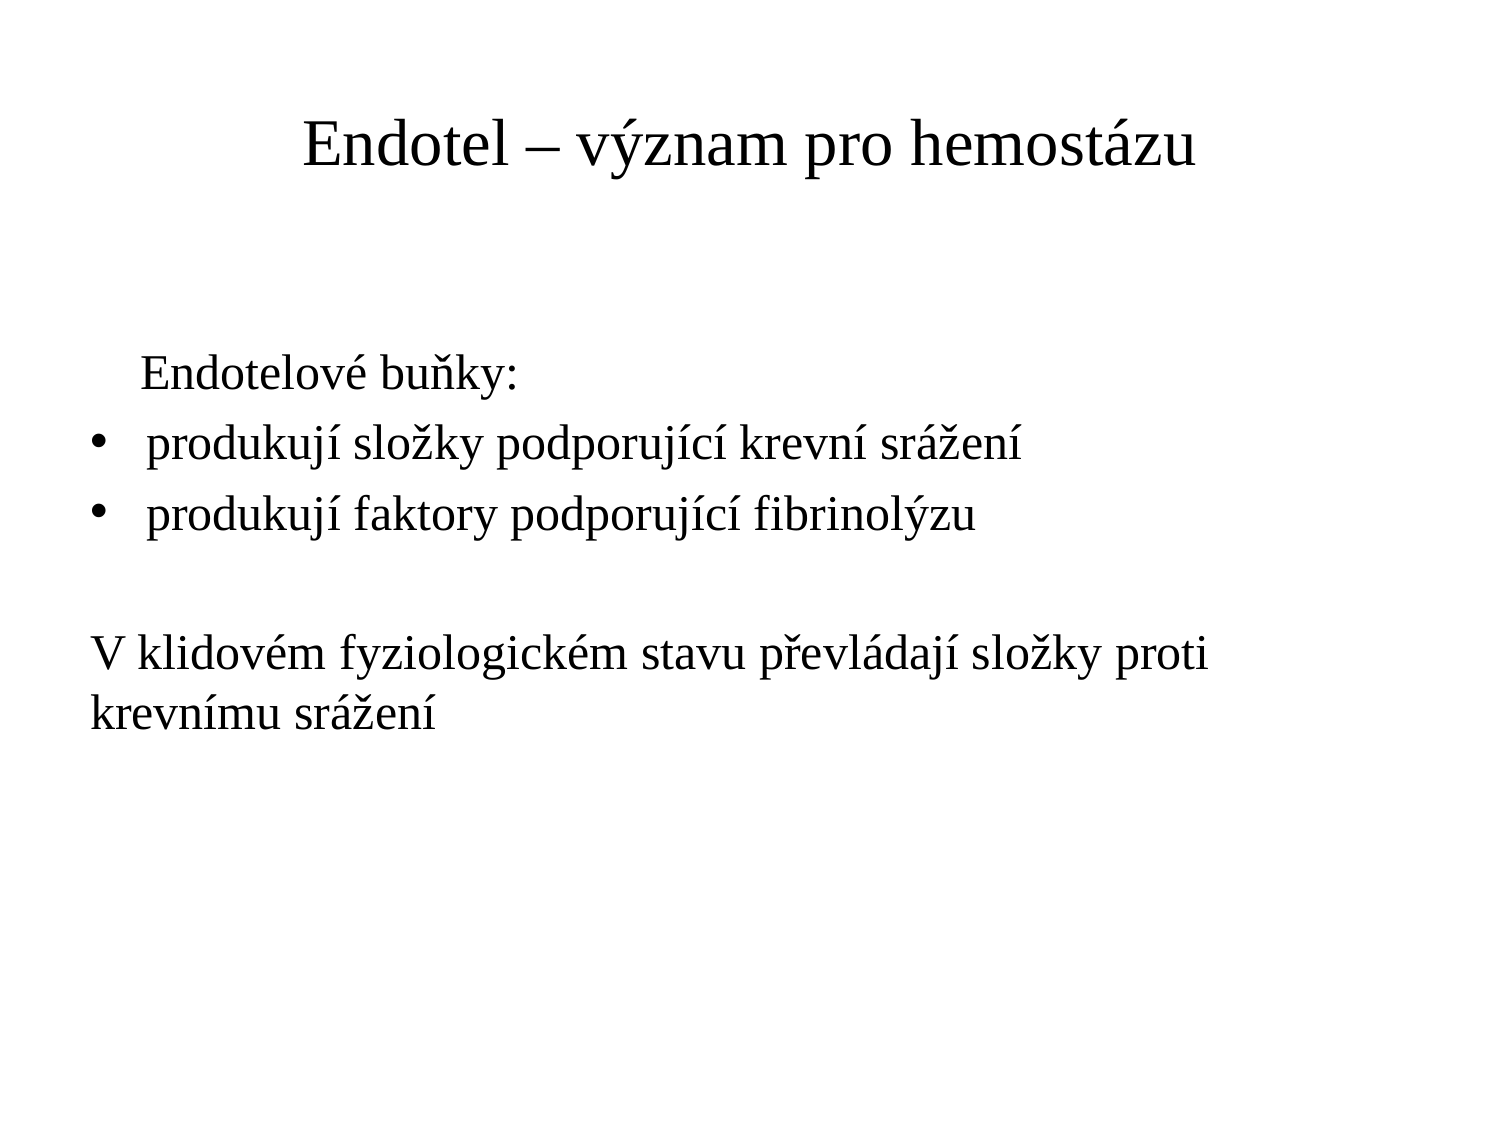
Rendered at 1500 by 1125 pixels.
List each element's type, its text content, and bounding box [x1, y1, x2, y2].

list Endotelové buňky: produkují složky podporující krevní srážení produkují faktory podporující fibrinolýzu V klidovém fyziologickém stavu převládají složky proti krevnímu srážení [75, 262, 1425, 1005]
title Endotel – význam pro hemostázu [75, 45, 1425, 233]
